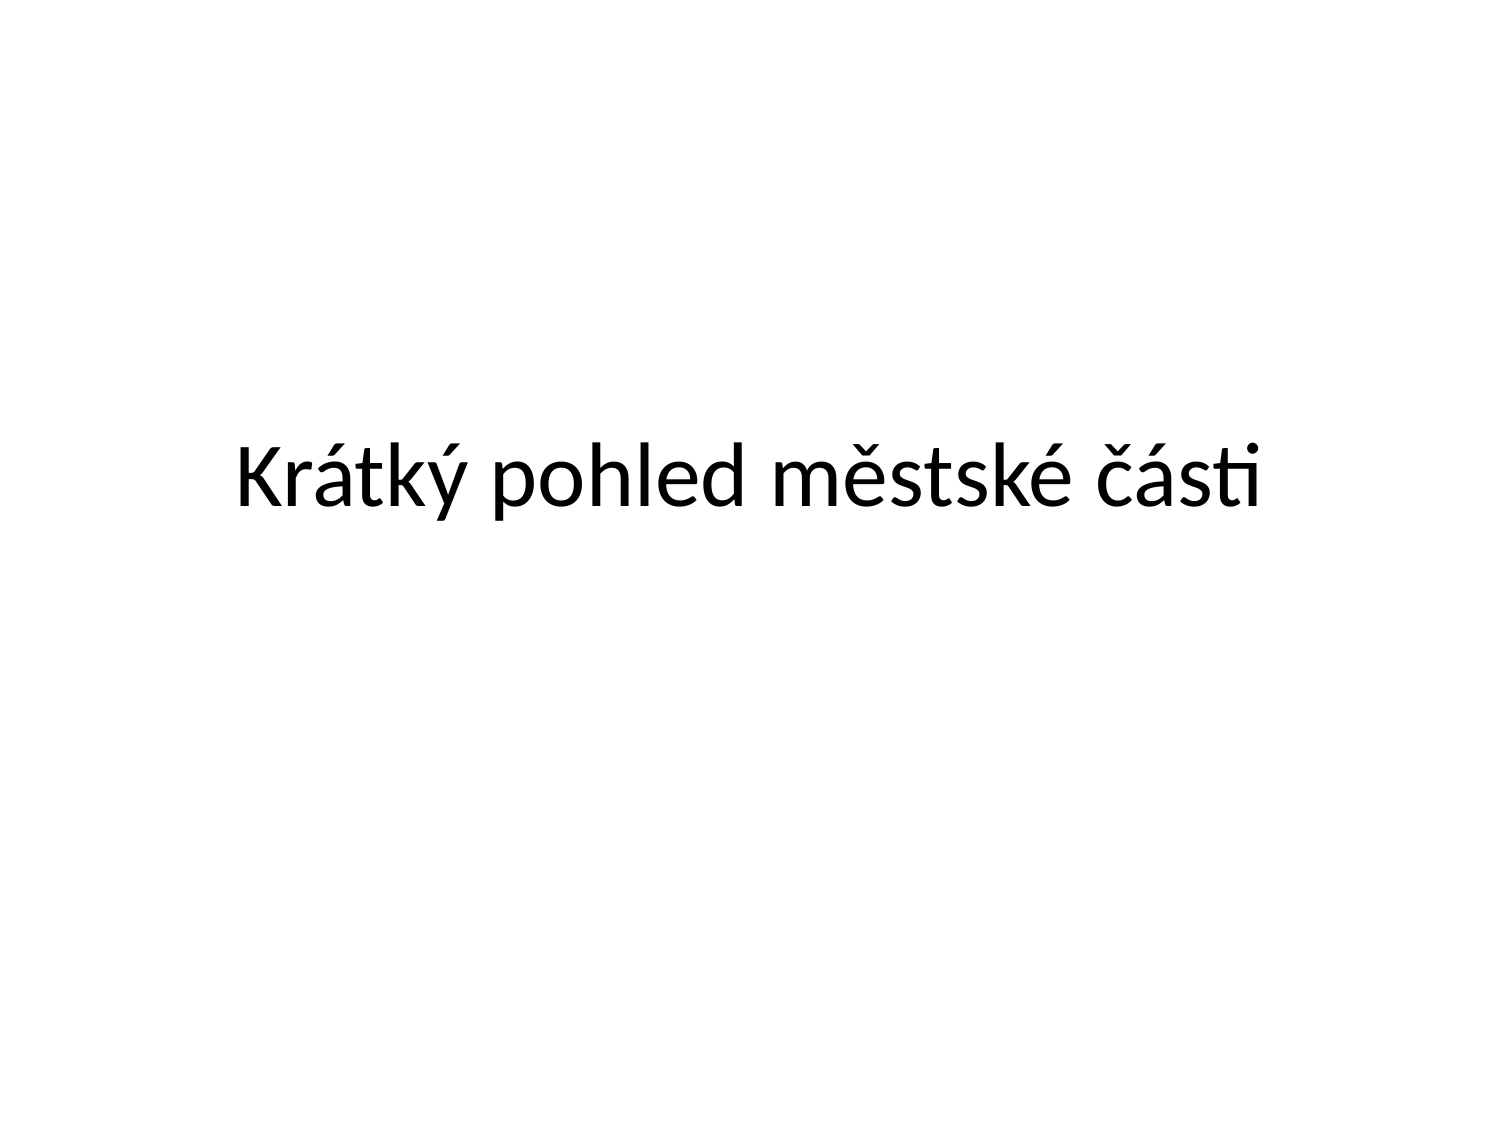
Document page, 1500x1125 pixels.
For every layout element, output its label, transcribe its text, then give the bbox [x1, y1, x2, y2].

title Krátký pohled městské části [112, 349, 1388, 591]
